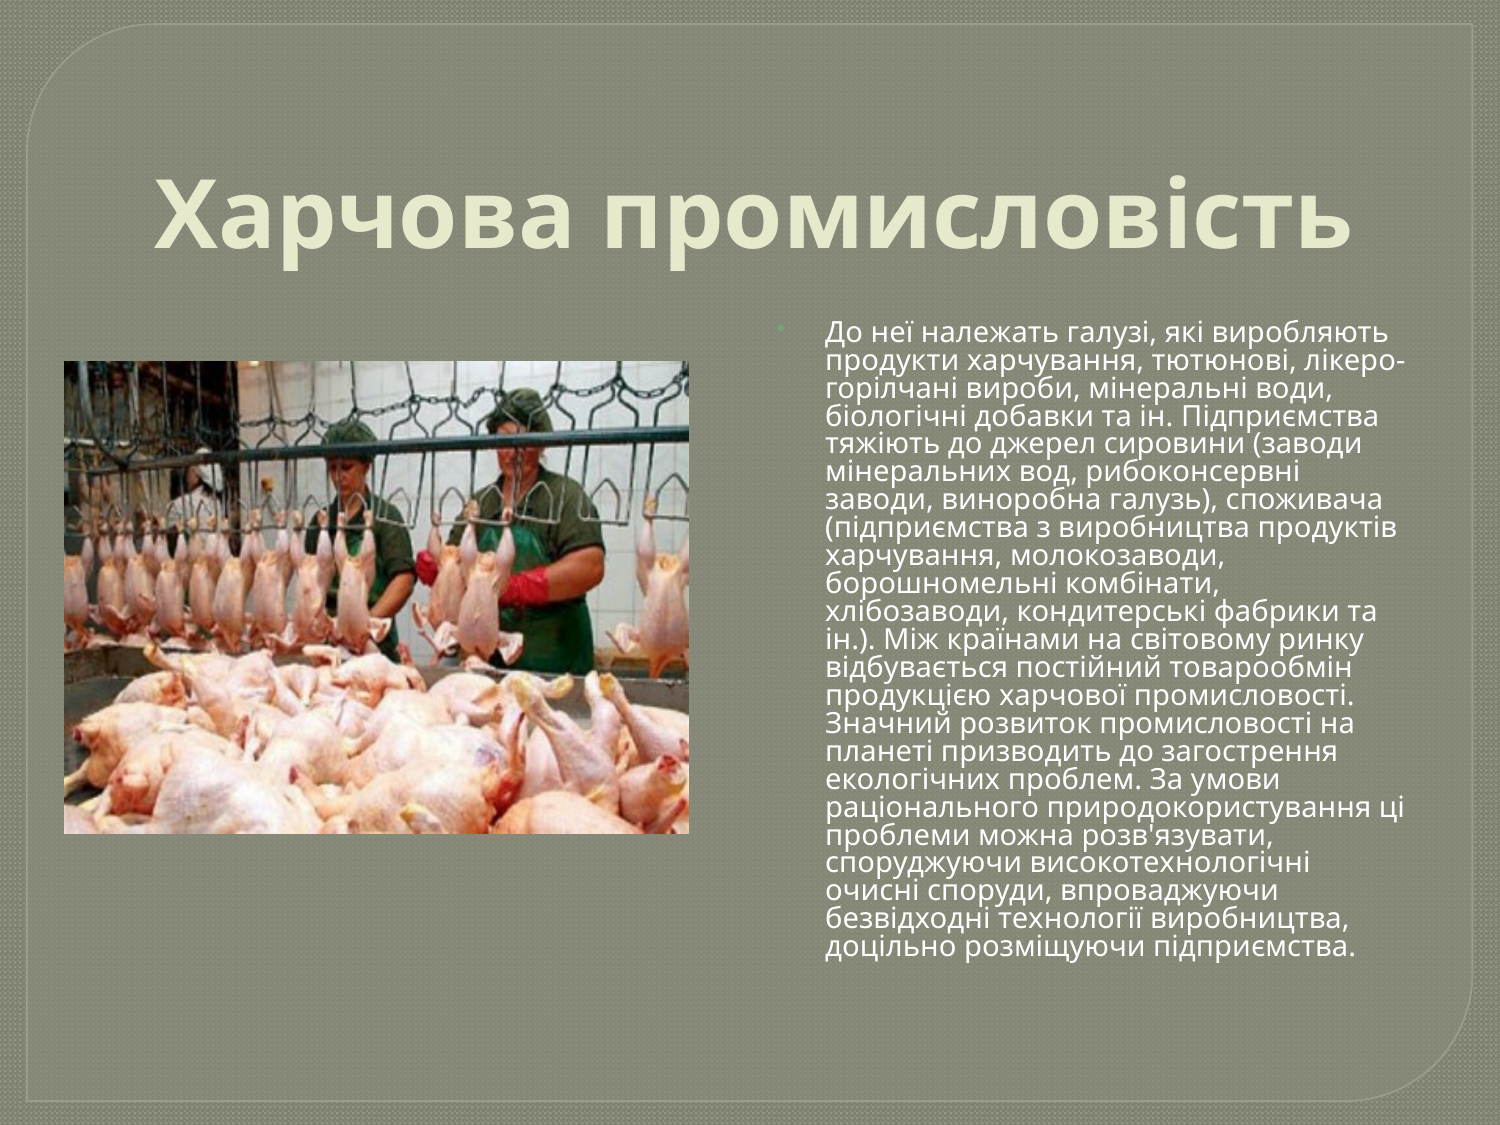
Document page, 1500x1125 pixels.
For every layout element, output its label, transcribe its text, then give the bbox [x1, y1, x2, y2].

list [64, 361, 689, 834]
title Харчова промисловість [75, 47, 1425, 275]
list До неї належать галузі, які виробляють продукти харчування, тютюнові, лікеро-горілчані вироби, мінеральні води, біологічні добавки та ін. Підприємства тяжіють до джерел сировини (заводи мінеральних вод, рибоконсервні заводи, виноробна галузь), споживача (підприємства з виробництва продуктів харчування, молокозаводи, борошномельні комбінати, хлібозаводи, кондитерські фабрики та ін.). Між країнами на світовому ринку відбувається постійний товарообмін продукцією харчової промисловості. Значний розвиток промисловості на планеті призводить до загострення екологічних проблем. За умови раціонального природокористування ці проблеми можна розв'язувати, споруджуючи високотехнологічні очисні споруди, впроваджуючи безвідходні технології виробництва, доцільно розміщуючи підприємства. [762, 312, 1425, 988]
